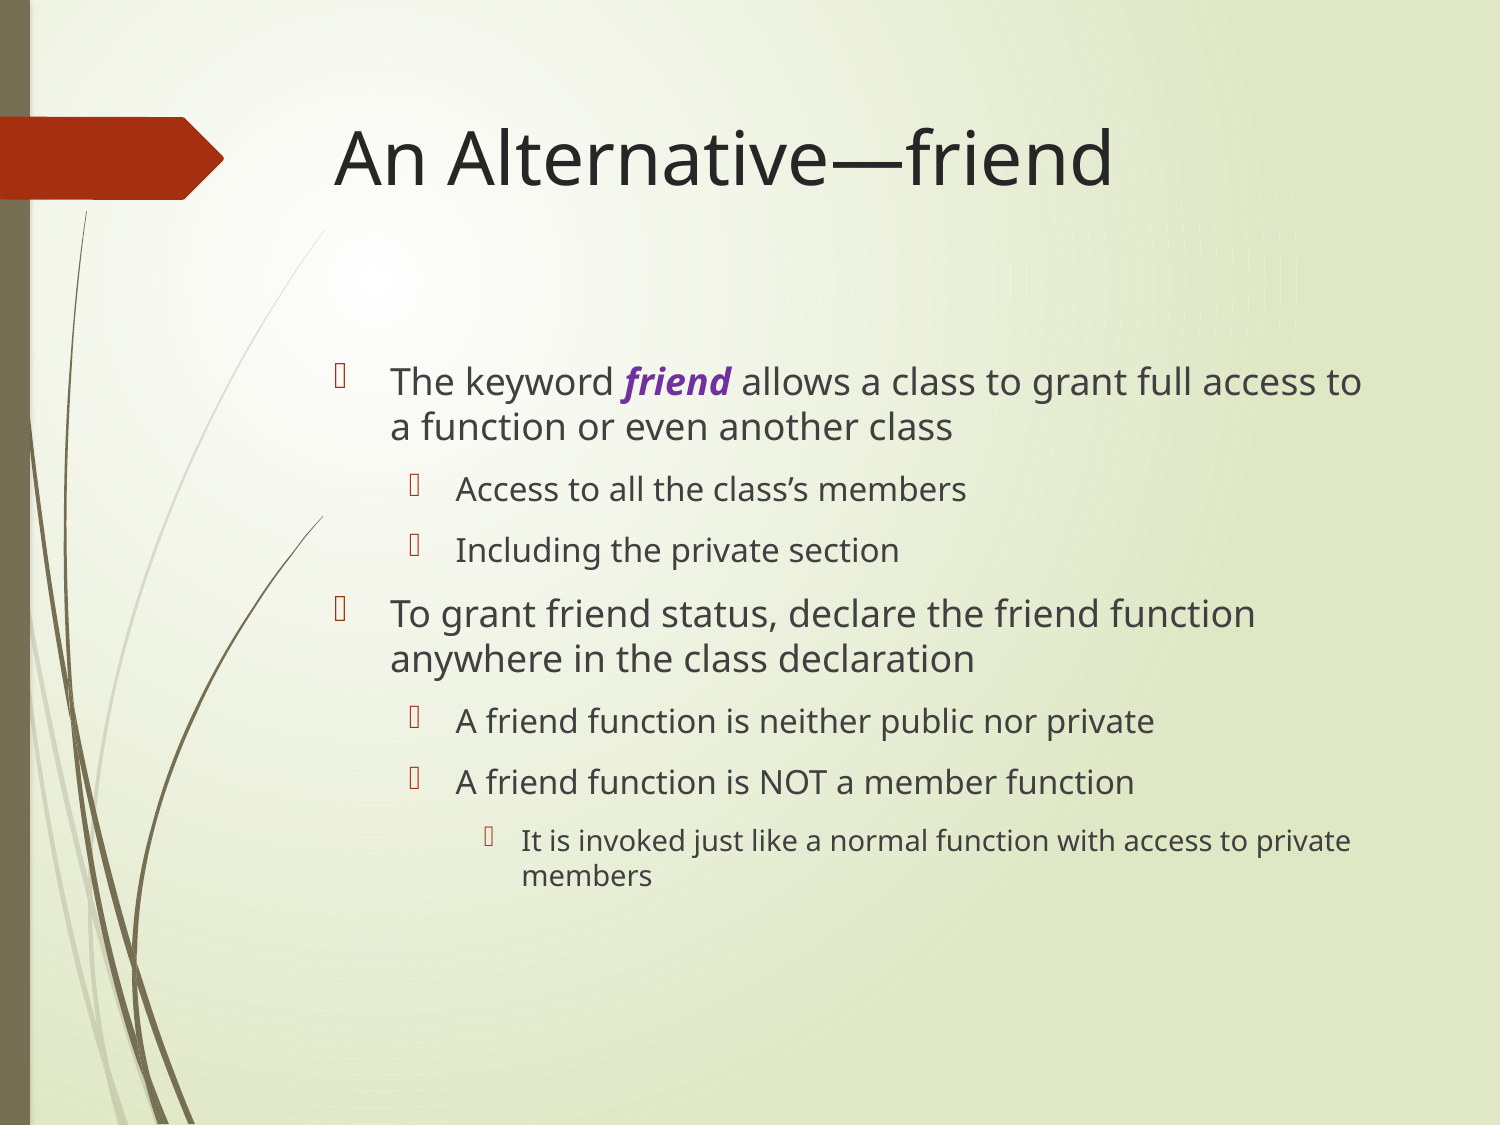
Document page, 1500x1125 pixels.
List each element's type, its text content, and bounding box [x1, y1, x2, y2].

list The keyword friend allows a class to grant full access to a function or even another class Access to all the class’s members Including the private section To grant friend status, declare the friend function anywhere in the class declaration A friend function is neither public nor private A friend function is NOT a member function It is invoked just like a normal function with access to private members [318, 350, 1400, 970]
title An Alternative—friend [319, 102, 1400, 313]
